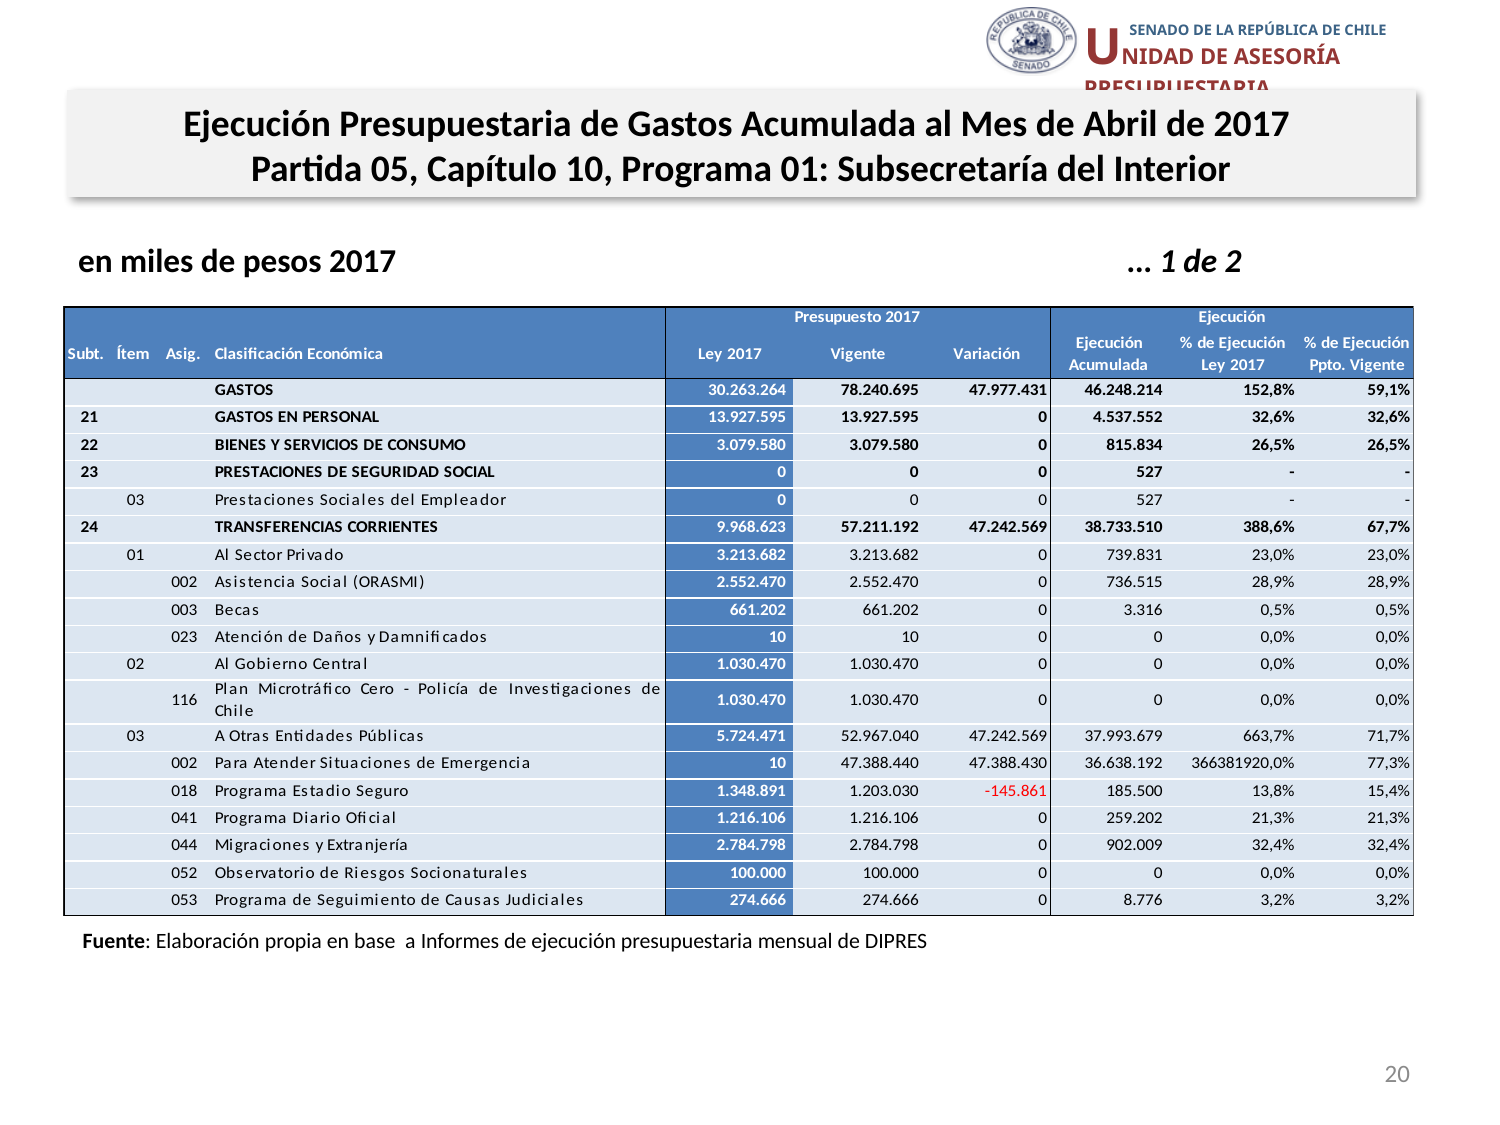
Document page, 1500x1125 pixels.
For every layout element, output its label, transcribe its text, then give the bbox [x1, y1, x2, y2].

slide_number 20 [1074, 1042, 1425, 1103]
footer Fuente: Elaboración propia en base a Informes de ejecución presupuestaria mensual de DIPRES [67, 919, 1447, 980]
text_box en miles de pesos 2017 … 1 de 2 [63, 231, 1414, 304]
text_box Ejecución Presupuestaria de Gastos Acumulada al Mes de Abril de 2017 Partida 05, Capítulo 10, Programa 01: Subsecretaría del Interior [67, 90, 1415, 197]
picture [63, 306, 1416, 917]
picture [986, 7, 1079, 76]
